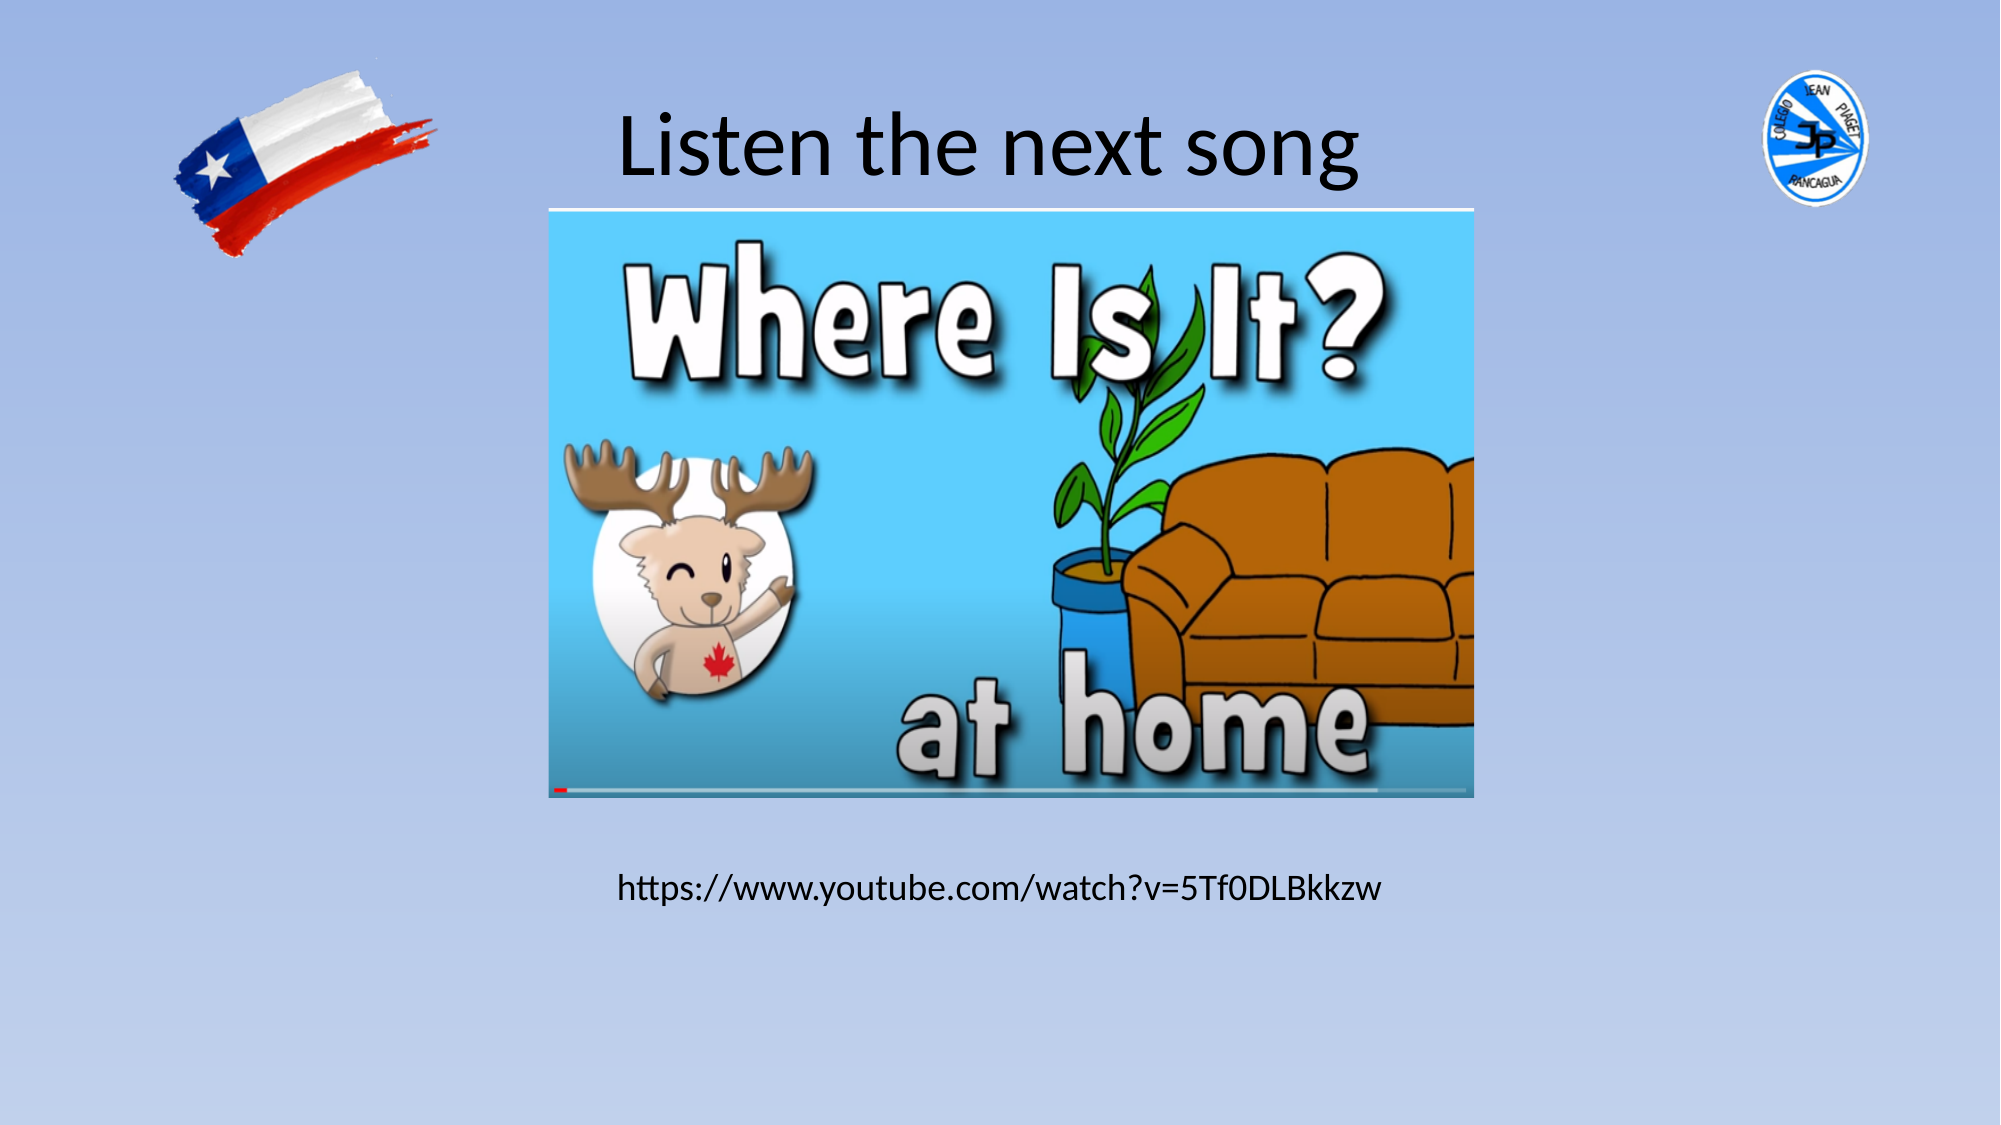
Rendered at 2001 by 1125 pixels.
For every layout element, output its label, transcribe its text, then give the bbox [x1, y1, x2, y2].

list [548, 208, 1475, 798]
text_box https://www.youtube.com/watch?v=5Tf0DLBkkzw [602, 855, 1398, 916]
picture [99, 0, 499, 339]
title Listen the next song [503, 45, 1900, 233]
picture [1737, 68, 1901, 210]
